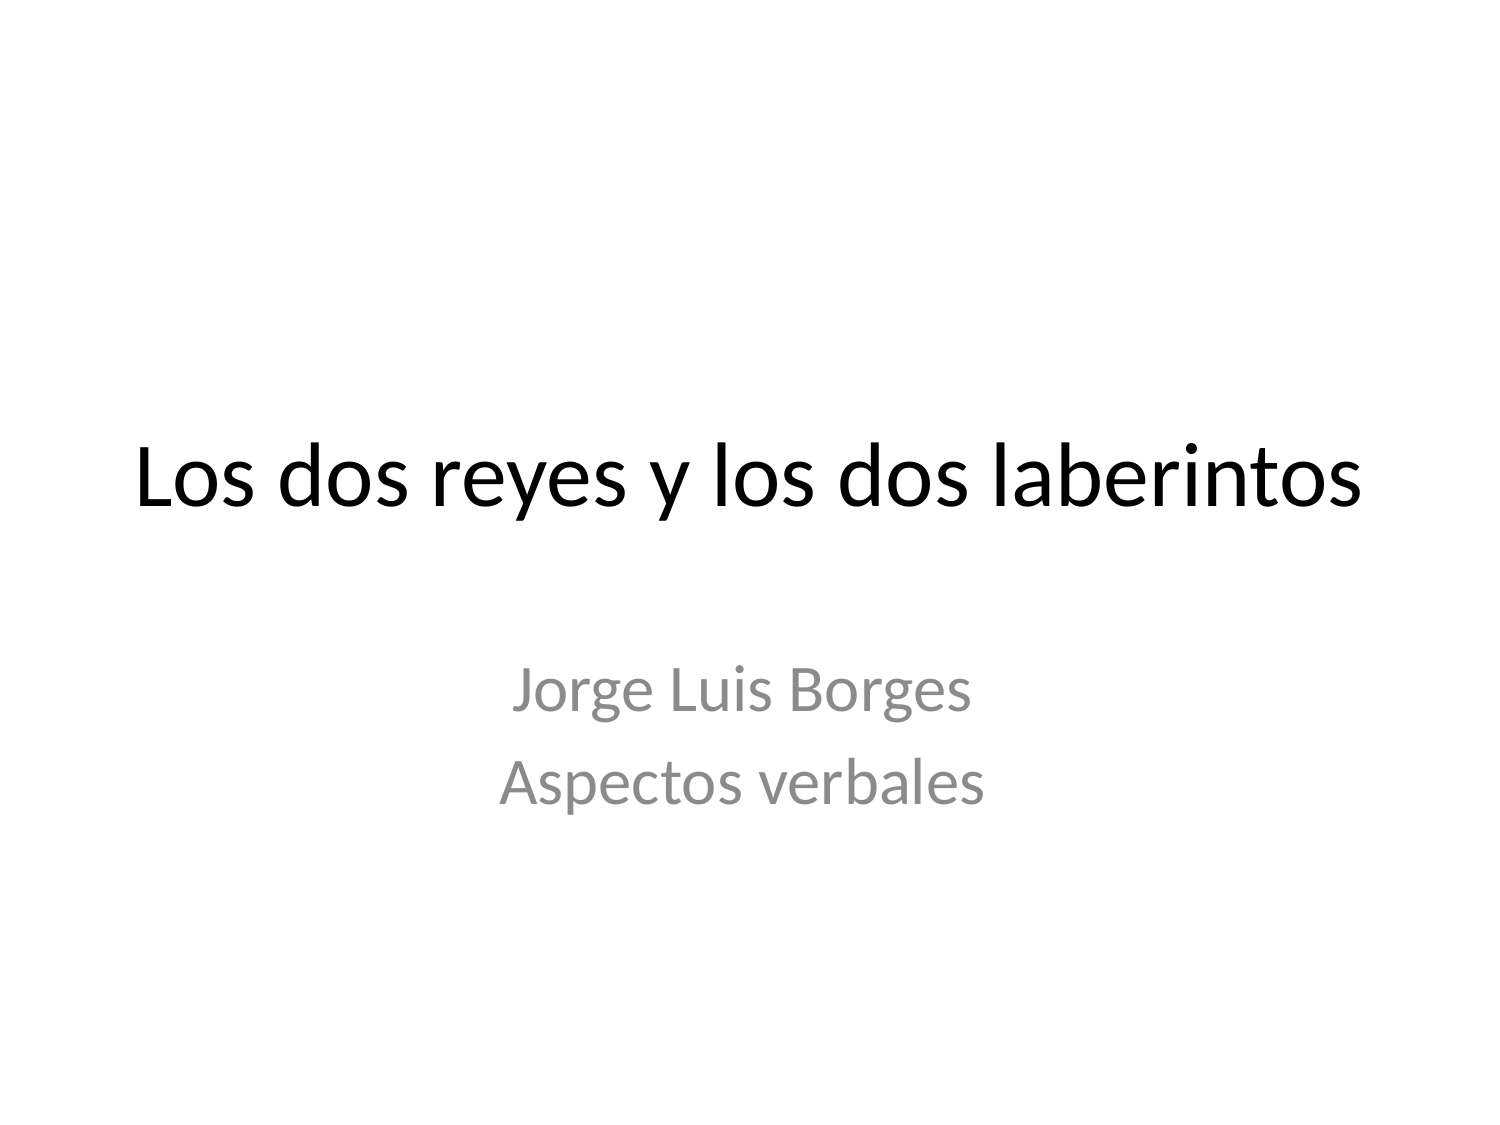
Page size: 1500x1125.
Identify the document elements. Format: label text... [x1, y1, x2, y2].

title Los dos reyes y los dos laberintos [112, 349, 1388, 591]
subtitle Jorge Luis Borges Aspectos verbales [225, 637, 1275, 925]
